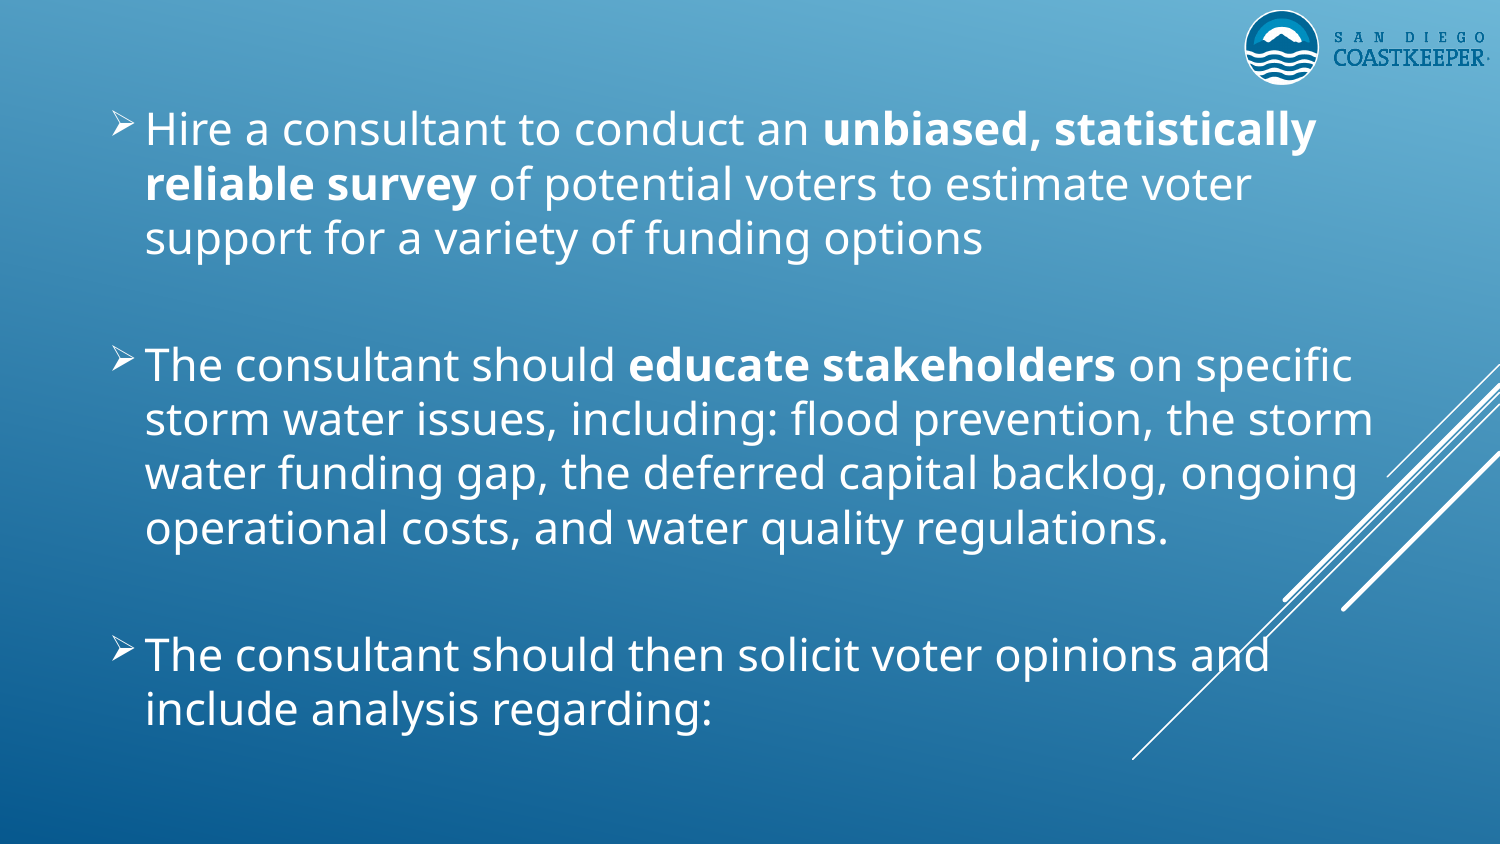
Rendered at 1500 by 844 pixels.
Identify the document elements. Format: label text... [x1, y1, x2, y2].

picture [1244, 10, 1490, 85]
list Hire a consultant to conduct an unbiased, statistically reliable survey of potential voters to estimate voter support for a variety of funding options The consultant should educate stakeholders on specific storm water issues, including: flood prevention, the storm water funding gap, the deferred capital backlog, ongoing operational costs, and water quality regulations. The consultant should then solicit voter opinions and include analysis regarding: [75, 85, 1421, 754]
